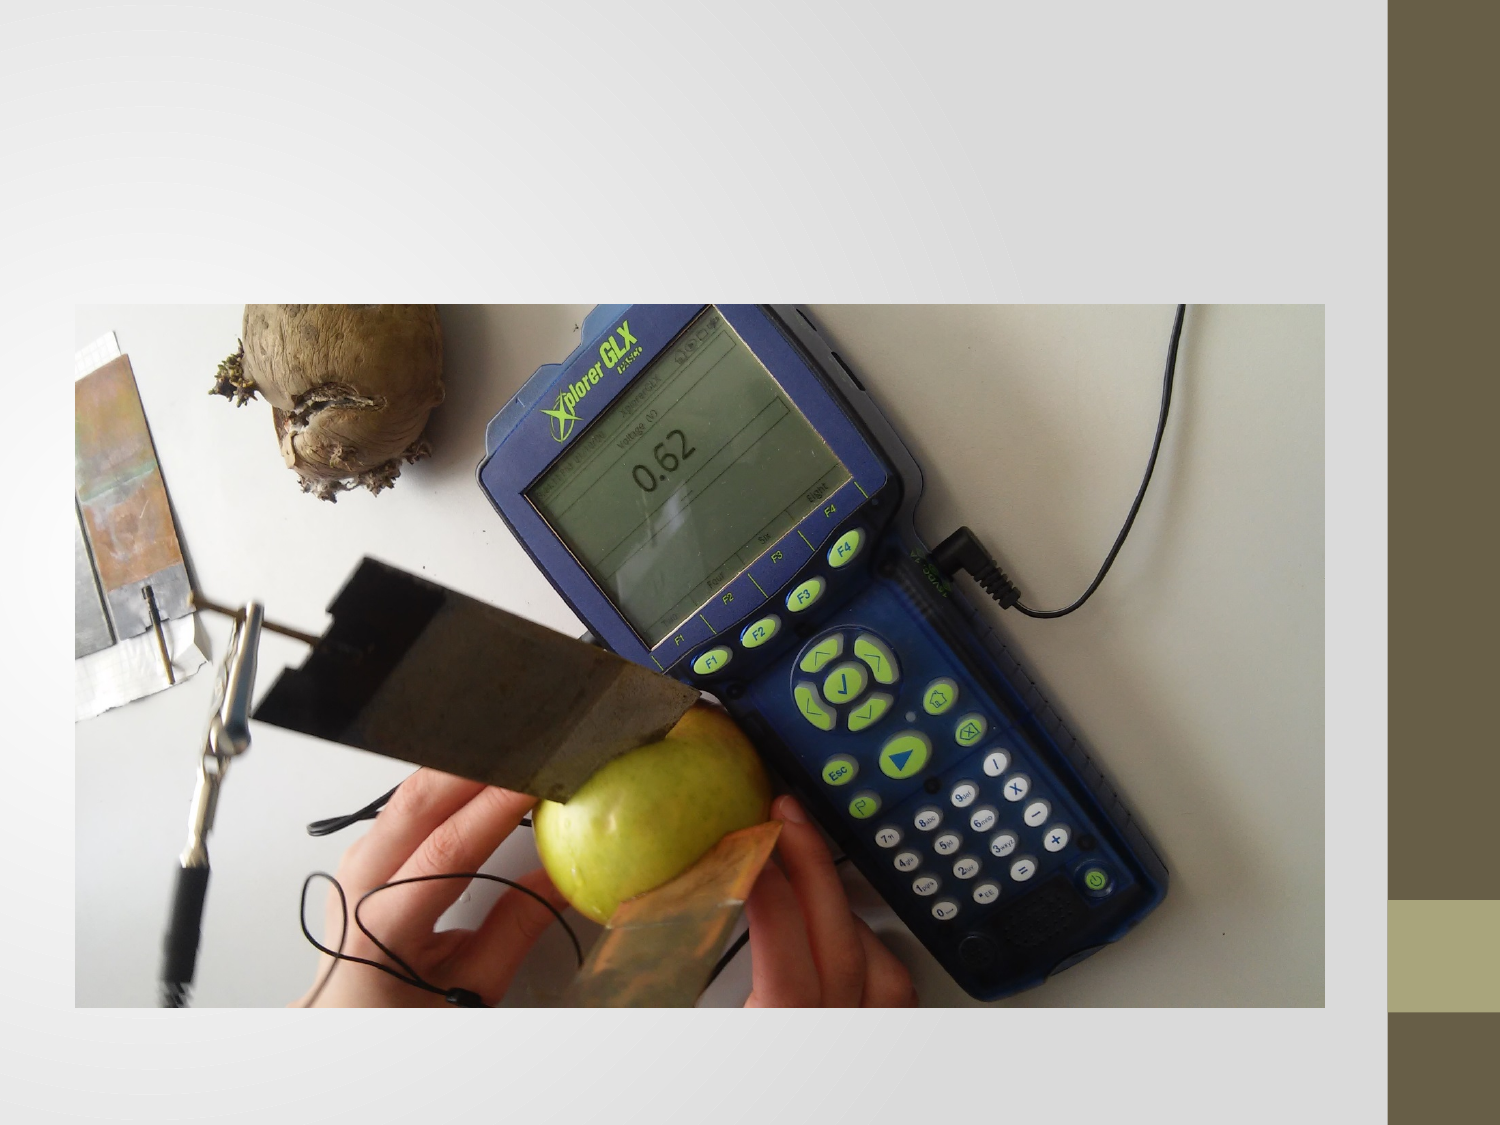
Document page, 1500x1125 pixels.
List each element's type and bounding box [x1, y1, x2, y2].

list [74, 304, 1326, 1009]
